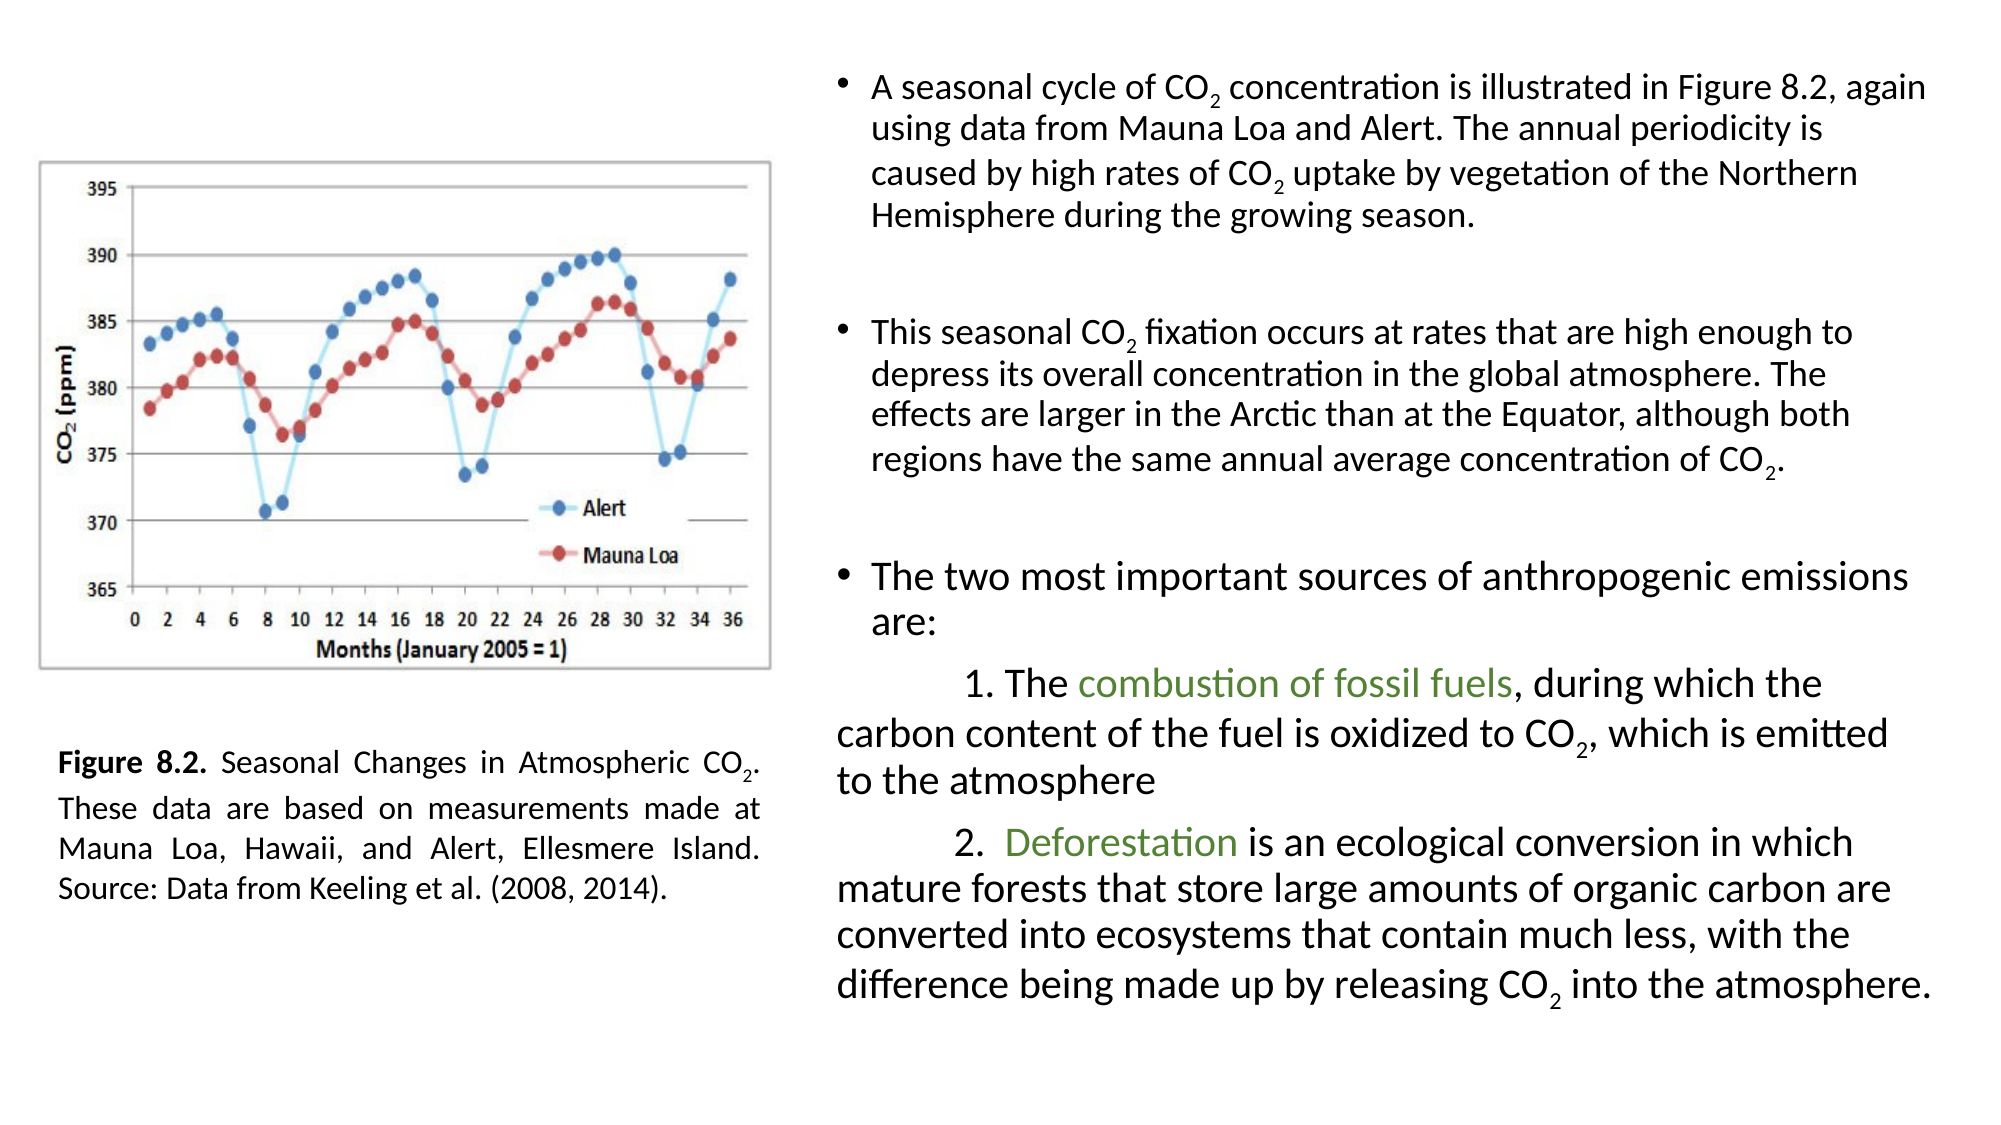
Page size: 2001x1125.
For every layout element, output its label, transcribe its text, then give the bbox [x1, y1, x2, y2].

list A seasonal cycle of CO2 concentration is illustrated in Figure 8.2, again using data from Mauna Loa and Alert. The annual periodicity is caused by high rates of CO2 uptake by vegetation of the Northern Hemisphere during the growing season. This seasonal CO2 fixation occurs at rates that are high enough to depress its overall concentration in the global atmosphere. The effects are larger in the Arctic than at the Equator, although both regions have the same annual average concentration of CO2. The two most important sources of anthropogenic emissions are: 1. The combustion of fossil fuels, during which the carbon content of the fuel is oxidized to CO2, which is emitted to the atmosphere 2. Deforestation is an ecological conversion in which mature forests that store large amounts of organic carbon are converted into ecosystems that contain much less, with the difference being made up by releasing CO2 into the atmosphere. [821, 55, 1950, 1075]
text_box Figure 8.2. Seasonal Changes in Atmospheric CO2. These data are based on measurements made at Mauna Loa, Hawaii, and Alert, Ellesmere Island. Source: Data from Keeling et al. (2008, 2014). [32, 733, 776, 994]
picture [32, 154, 776, 672]
